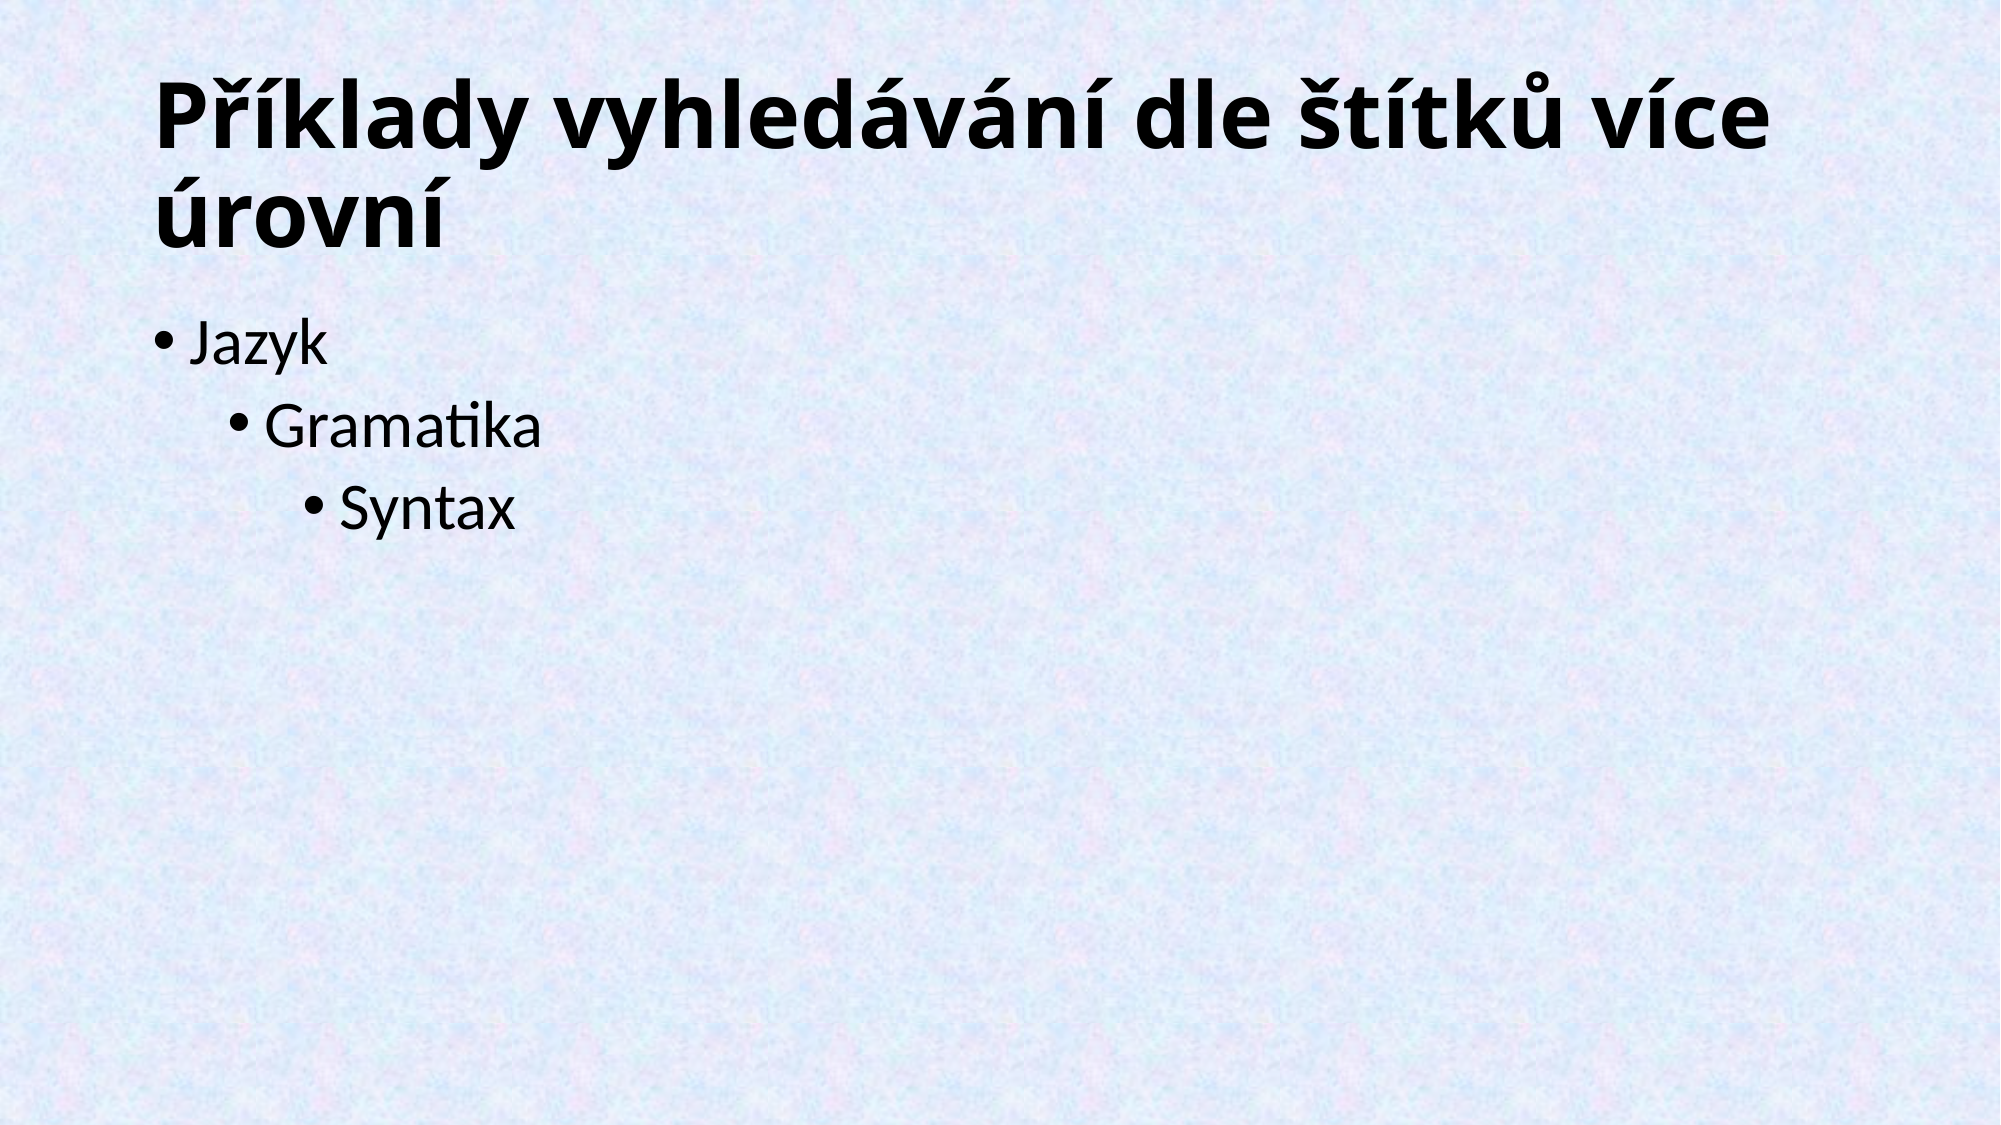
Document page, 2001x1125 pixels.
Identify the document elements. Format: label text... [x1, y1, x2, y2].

title Příklady vyhledávání dle štítků více úrovní [137, 59, 1863, 278]
list Jazyk Gramatika Syntax [137, 299, 988, 1014]
